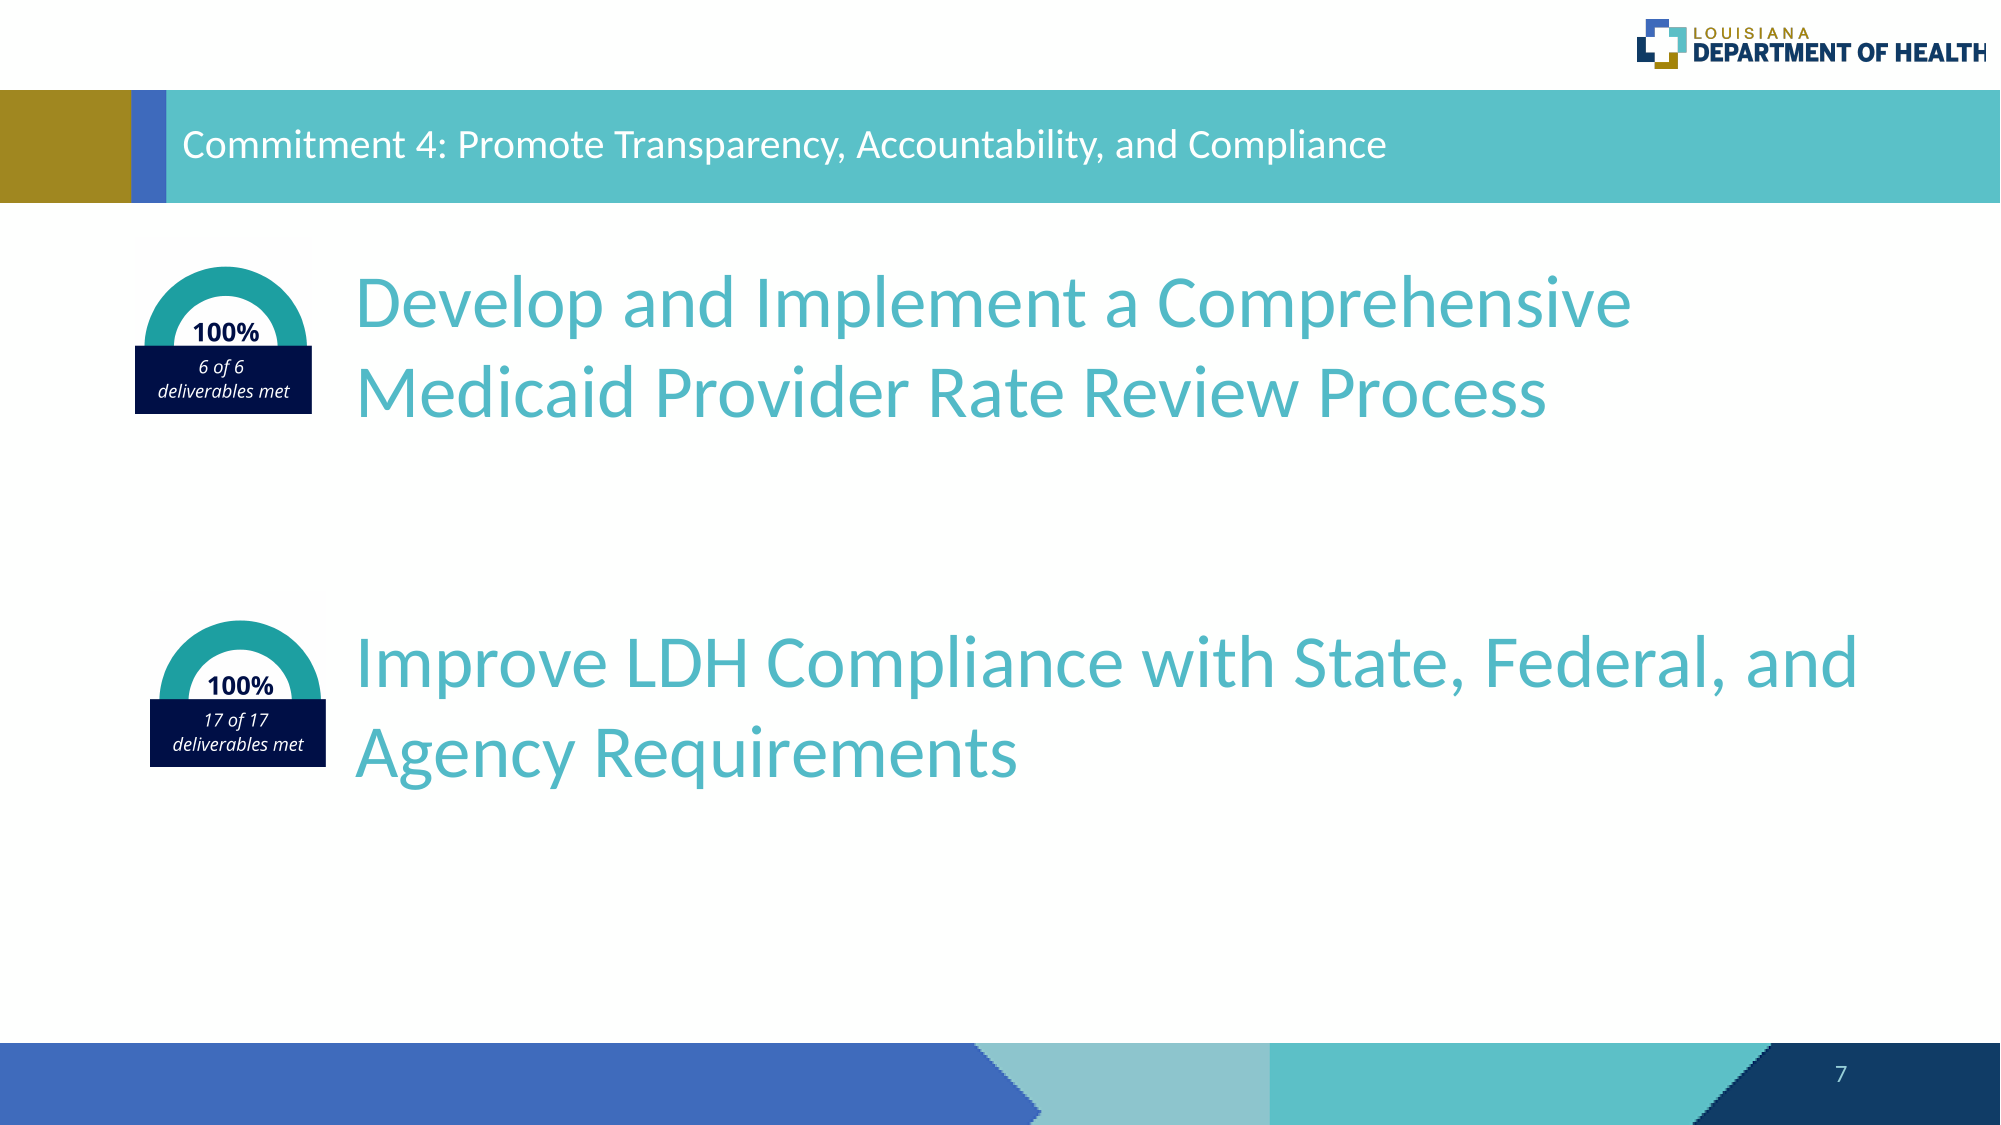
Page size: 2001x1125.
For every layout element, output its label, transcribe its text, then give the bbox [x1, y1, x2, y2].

slide_number 7 [1412, 1071, 1863, 1103]
title Commitment 4: Promote Transparency, Accountability, and Compliance [167, 53, 1893, 176]
text_box Develop and Implement a Comprehensive Medicaid Provider Rate Review Process Improve LDH Compliance with State, Federal, and Agency Requirements [340, 245, 1938, 1071]
picture [0, 1043, 2000, 1125]
picture [135, 237, 312, 414]
picture [0, 90, 2000, 203]
picture [1637, 19, 1986, 69]
picture [150, 590, 327, 768]
